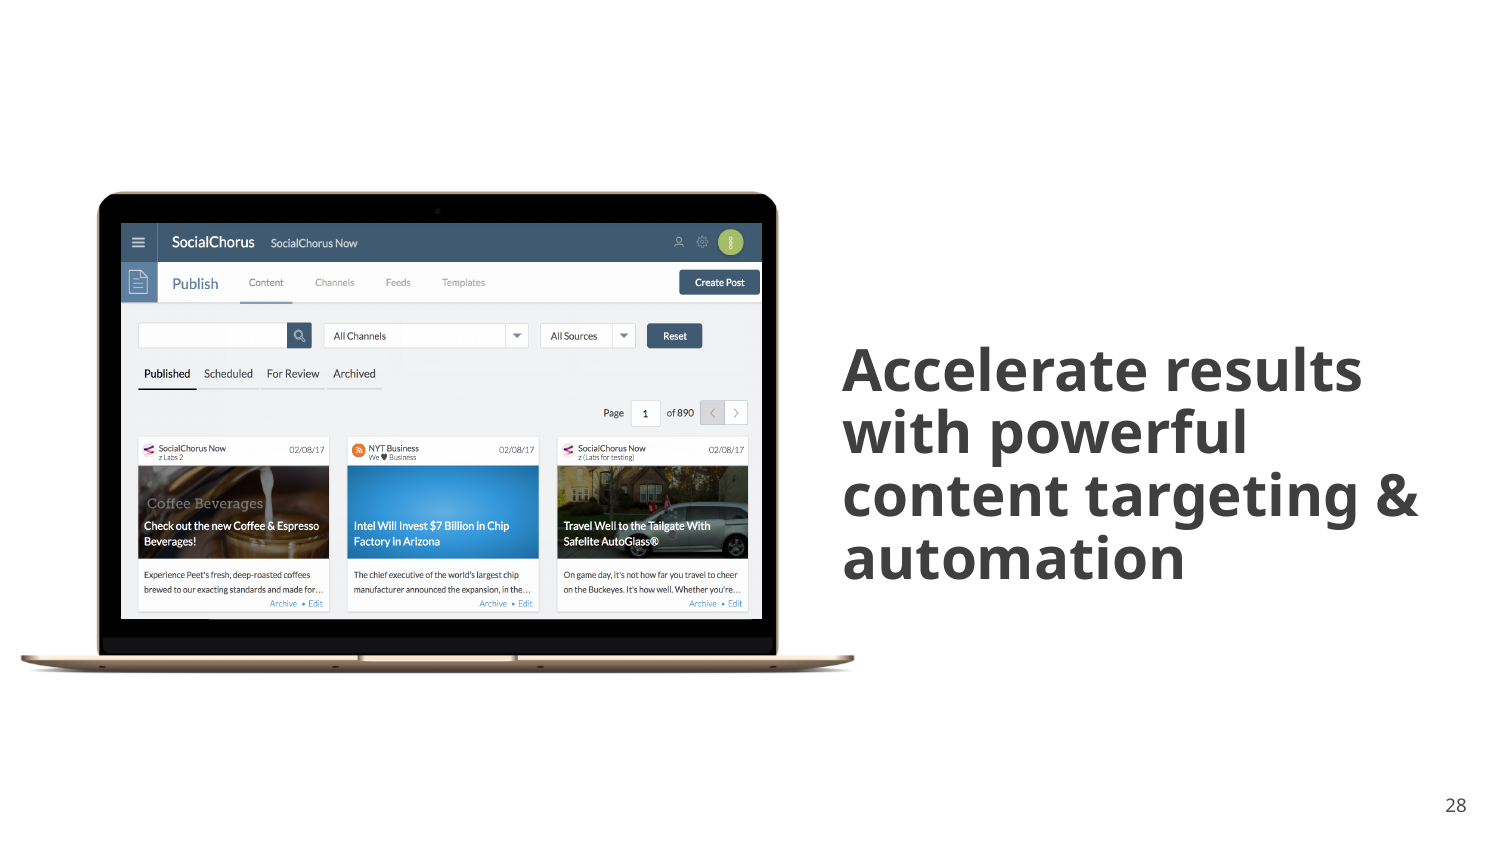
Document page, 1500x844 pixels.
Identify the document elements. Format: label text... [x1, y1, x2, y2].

picture [18, 189, 856, 674]
list Accelerate results with powerful content targeting & automation [860, 333, 1437, 451]
slide_number 28 [1144, 782, 1482, 827]
